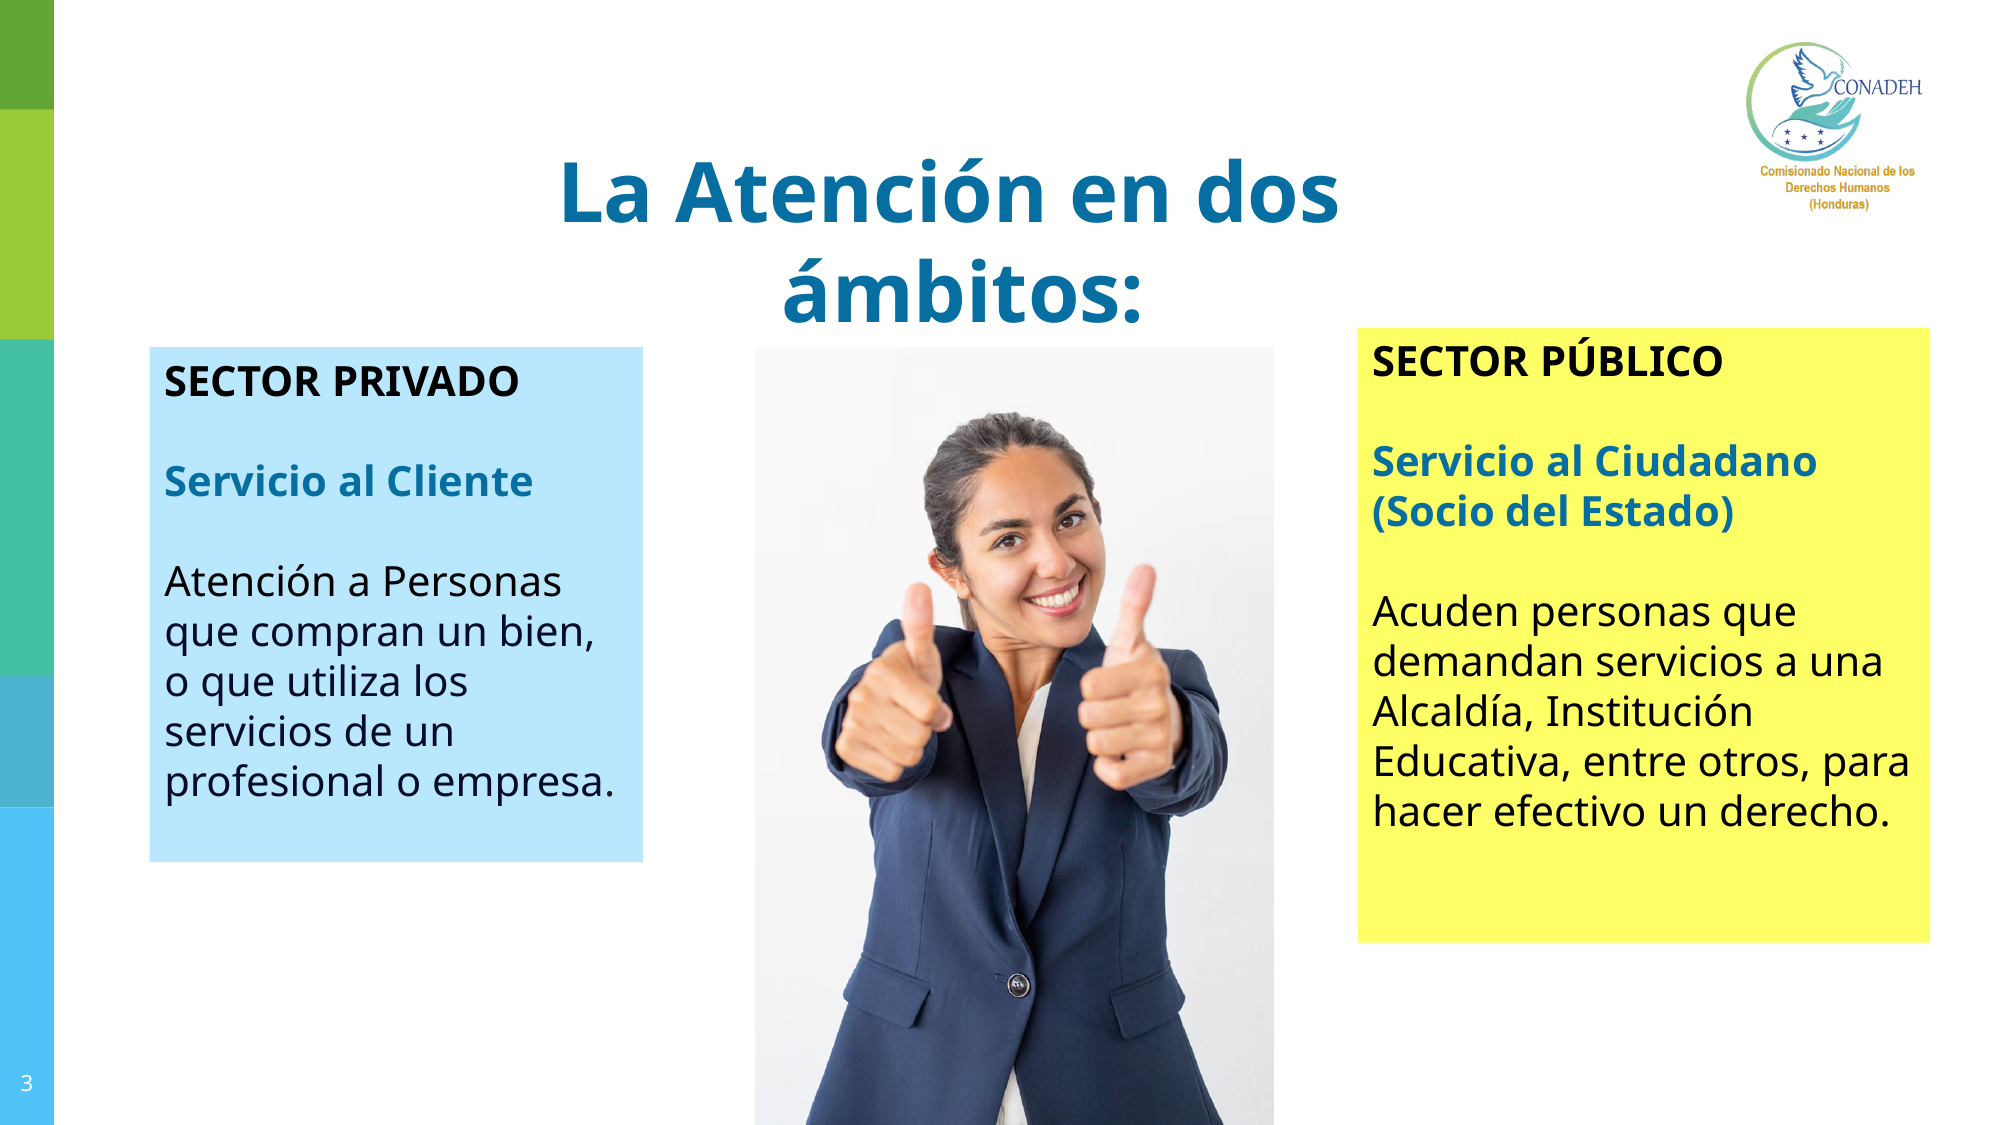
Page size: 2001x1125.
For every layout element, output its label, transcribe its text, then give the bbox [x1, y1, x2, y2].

text_box SECTOR PÚBLICO Servicio al Ciudadano (Socio del Estado) Acuden personas que demandan servicios a una Alcaldía, Institución Educativa, entre otros, para hacer efectivo un derecho. [1357, 327, 1931, 943]
list La Atención en dos ámbitos: [338, 123, 1510, 242]
picture [1746, 42, 1970, 214]
picture [755, 346, 1275, 1125]
slide_number 3 [0, 1054, 66, 1125]
text_box SECTOR PRIVADO Servicio al Cliente Atención a Personas que compran un bien, o que utiliza los servicios de un profesional o empresa. [149, 347, 643, 863]
